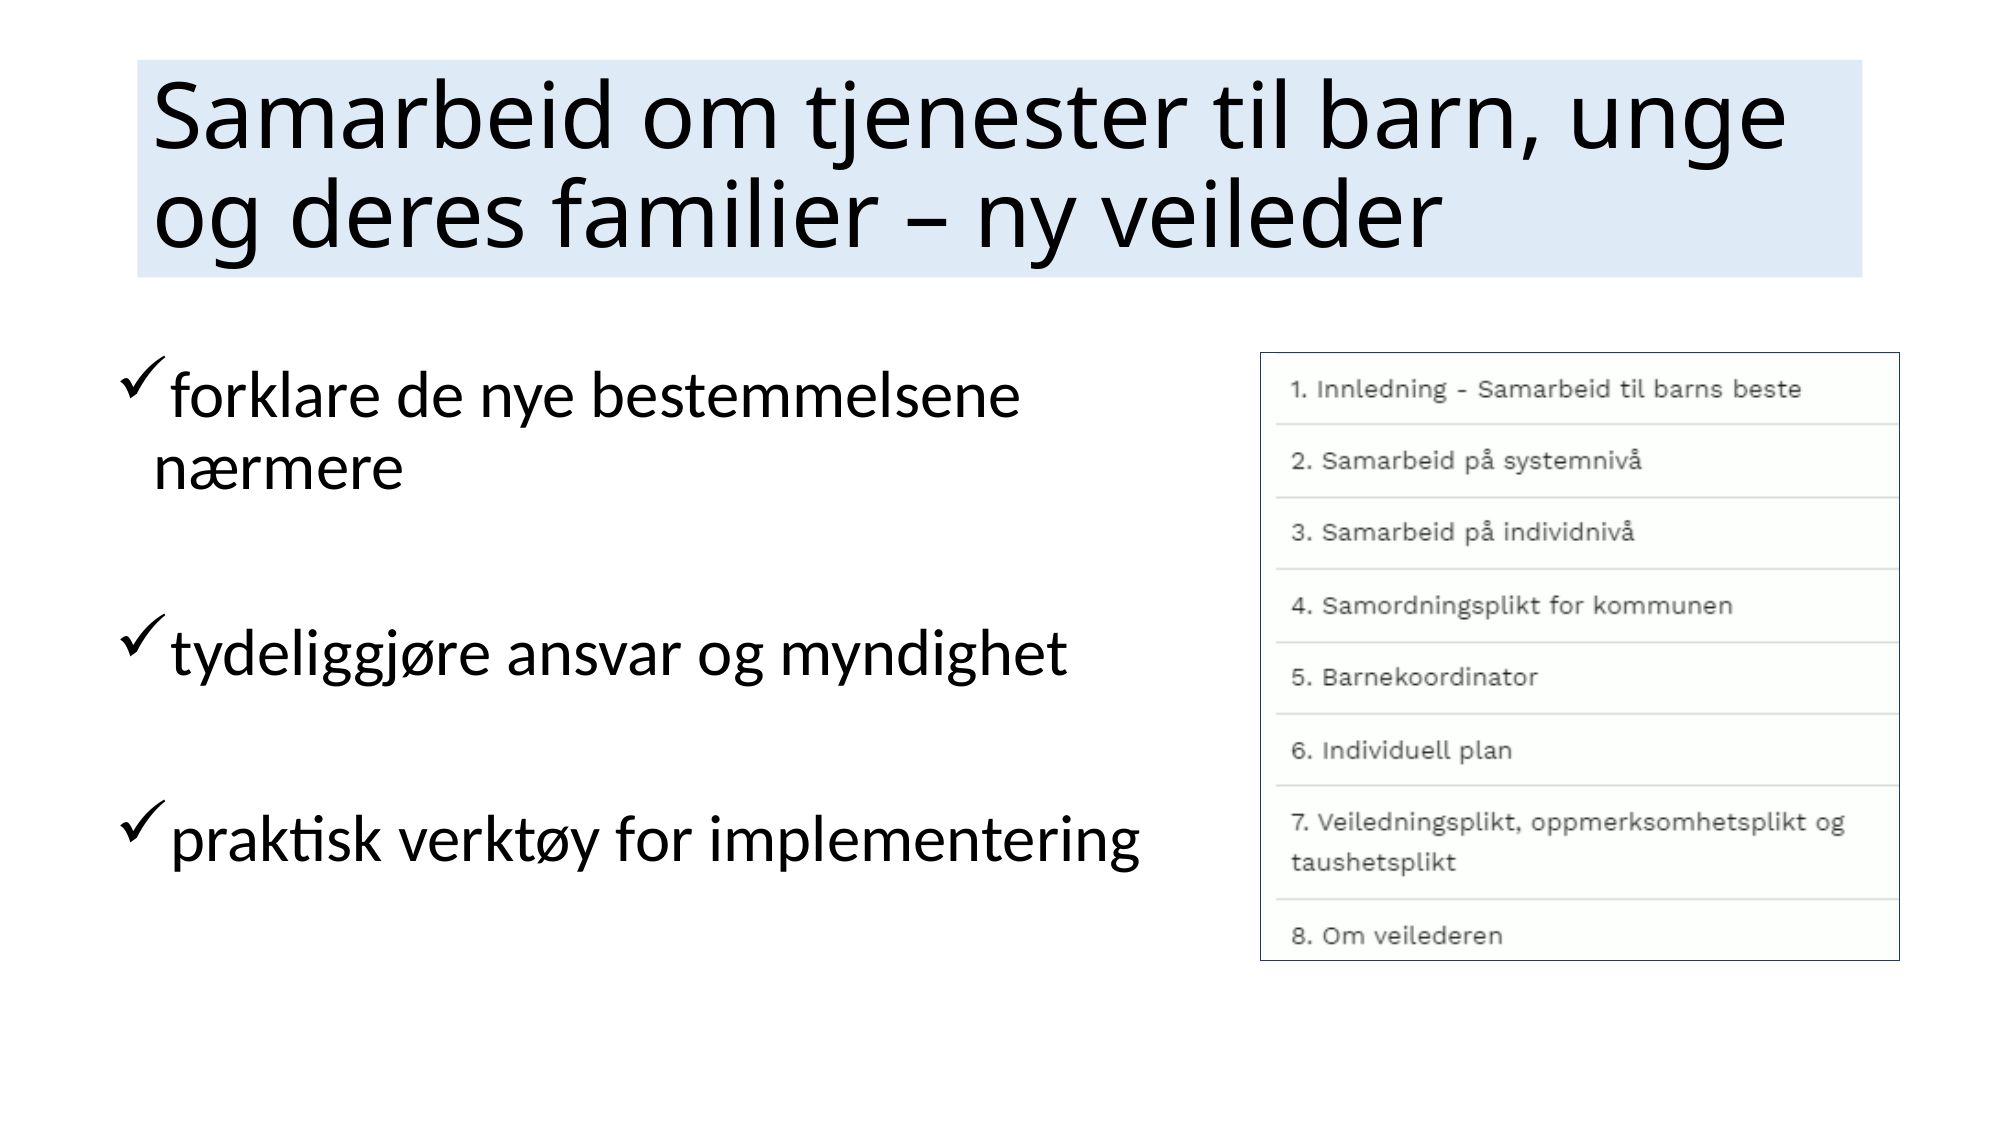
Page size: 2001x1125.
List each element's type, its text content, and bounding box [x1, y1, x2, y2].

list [1260, 352, 1900, 961]
list forklare de nye bestemmelsene nærmere tydeliggjøre ansvar og myndighet praktisk verktøy for implementering [100, 352, 1209, 1034]
title Samarbeid om tjenester til barn, unge og deres familier – ny veileder [137, 59, 1863, 278]
